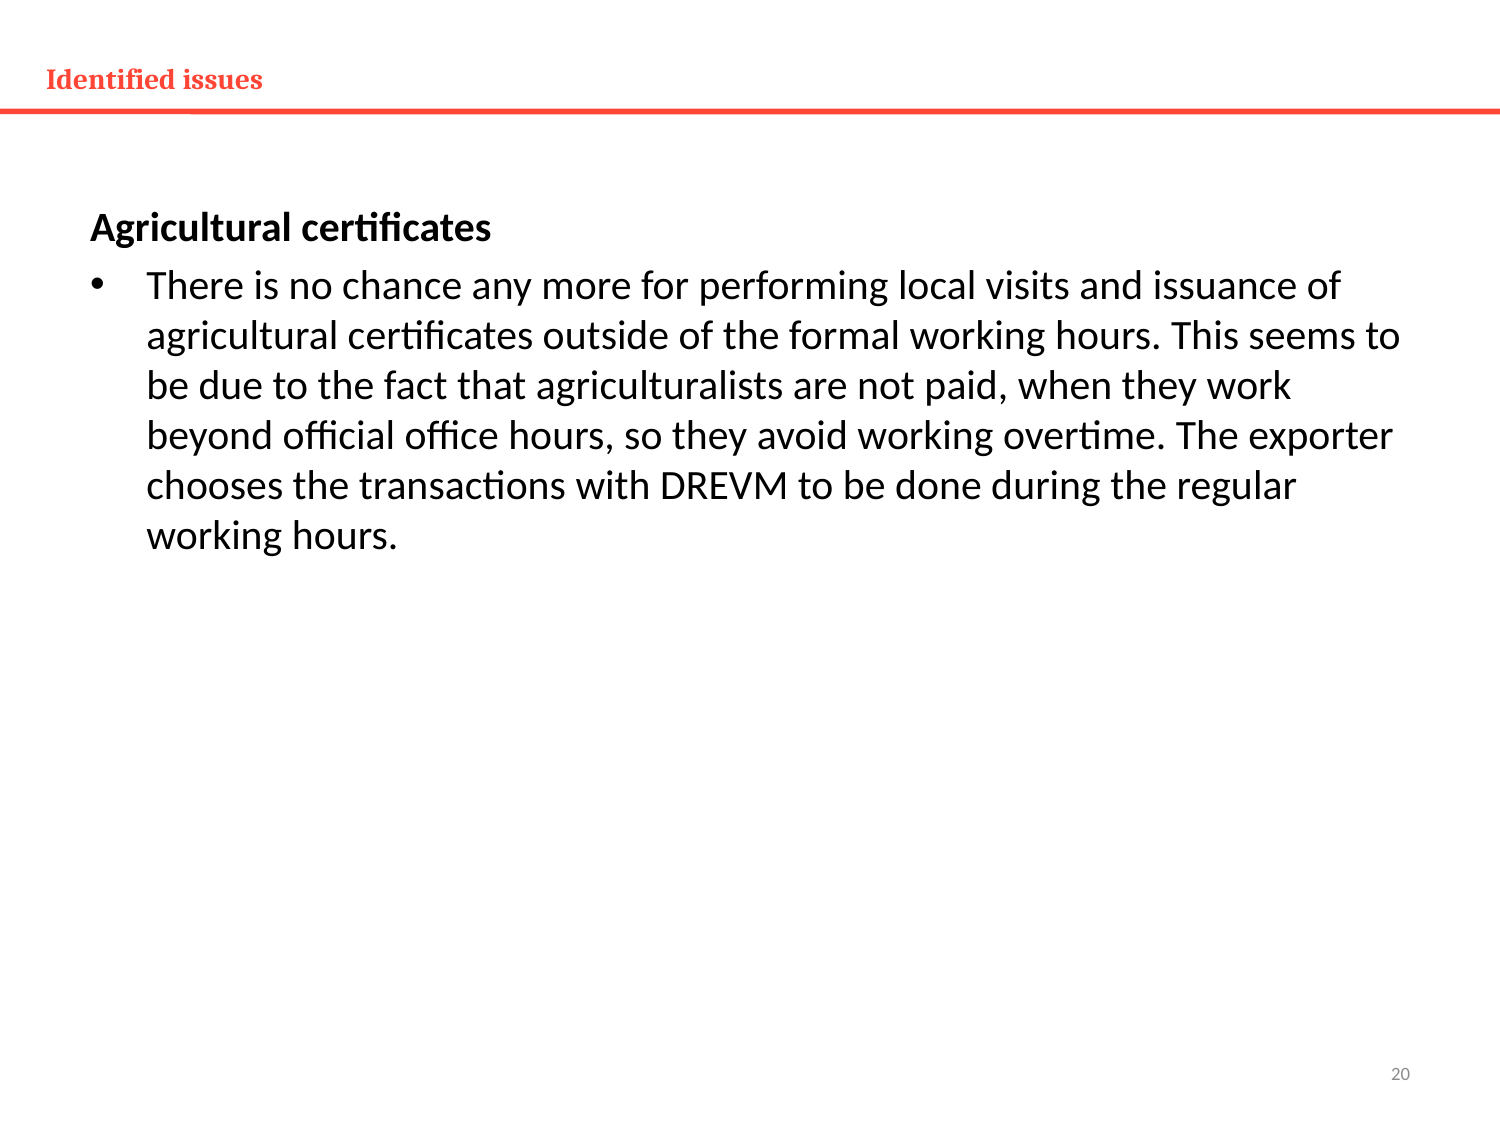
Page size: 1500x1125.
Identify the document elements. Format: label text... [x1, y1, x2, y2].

title Identified issues [31, 51, 1381, 105]
list Agricultural certificates There is no chance any more for performing local visits and issuance of agricultural certificates outside of the formal working hours. This seems to be due to the fact that agriculturalists are not paid, when they work beyond official office hours, so they avoid working overtime. The exporter chooses the transactions with DREVM to be done during the regular working hours. [75, 191, 1425, 1005]
slide_number 20 [1074, 1042, 1425, 1103]
